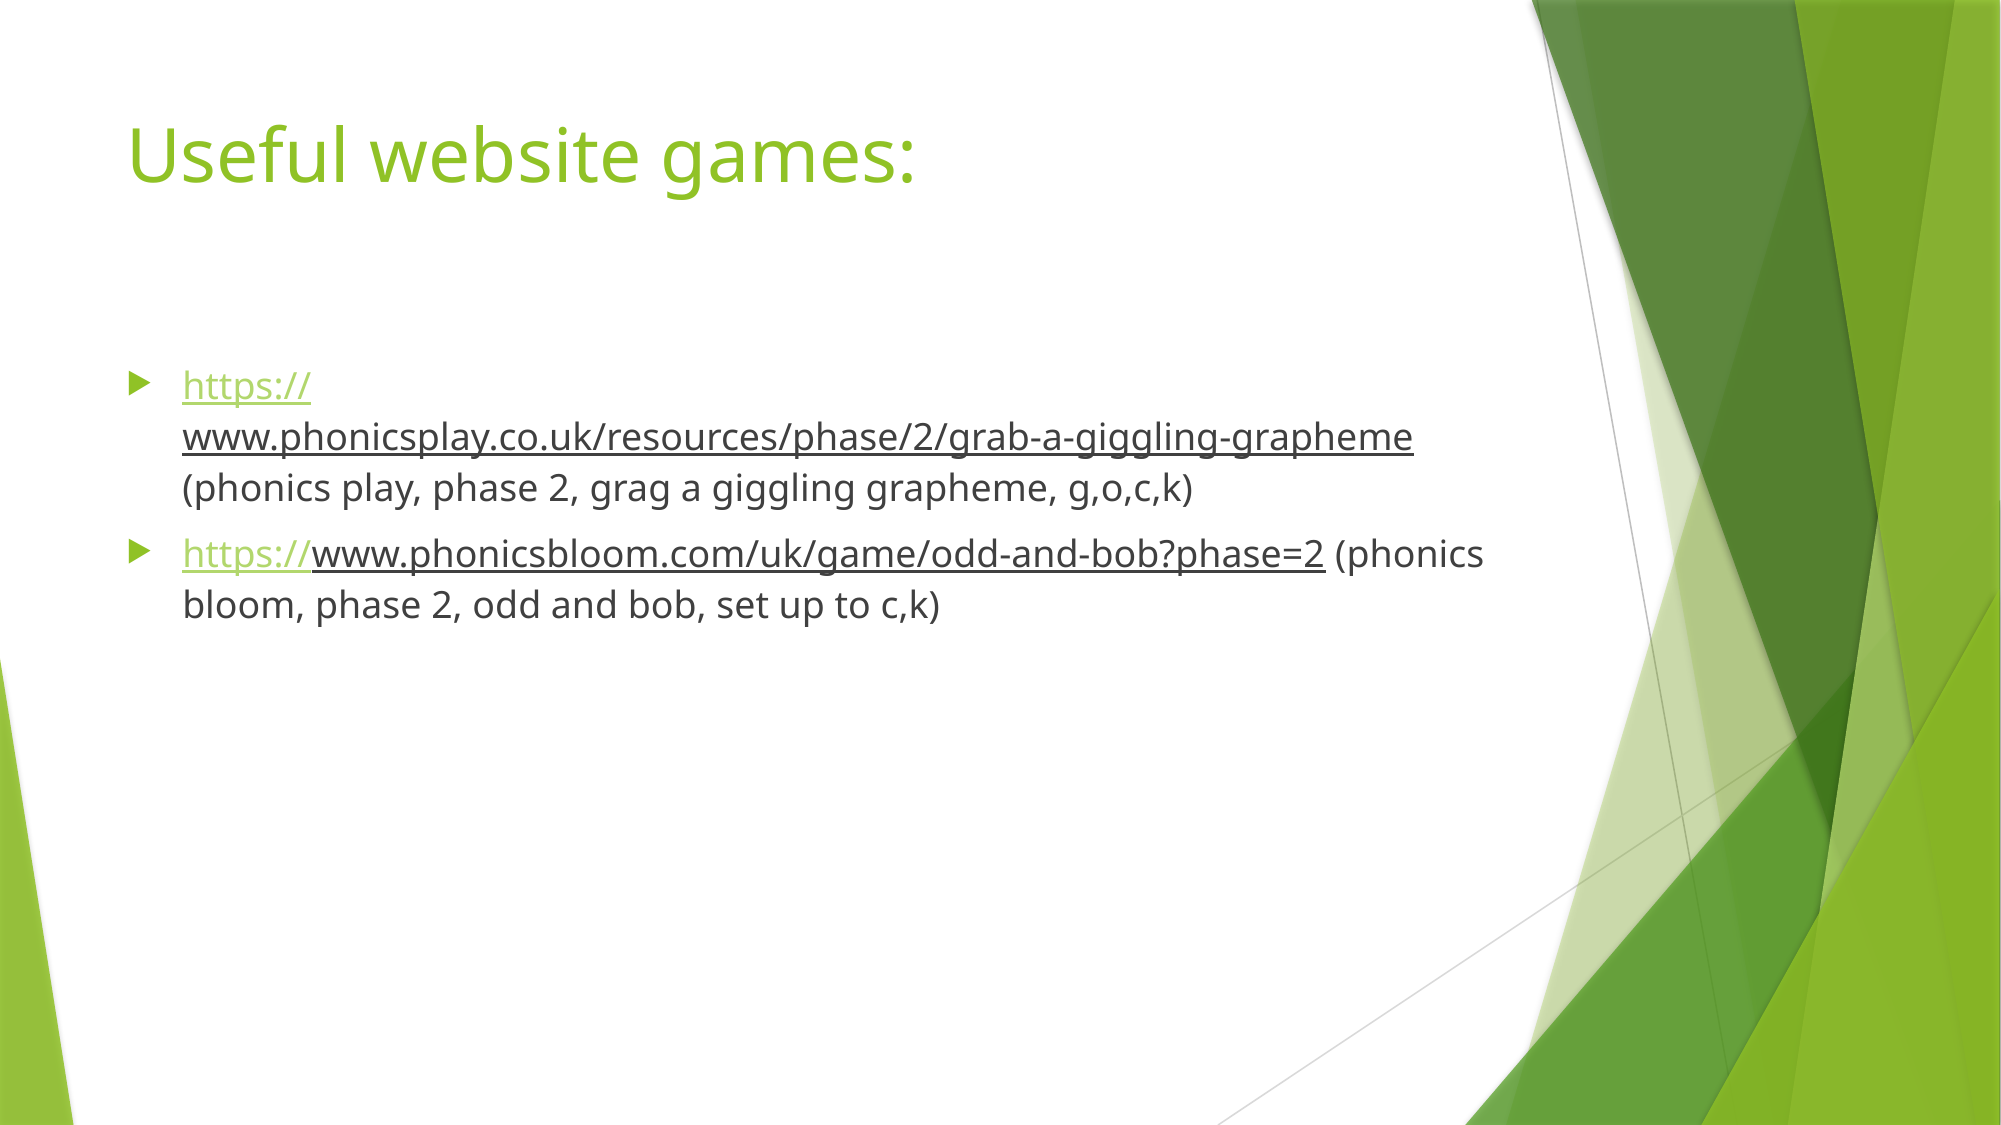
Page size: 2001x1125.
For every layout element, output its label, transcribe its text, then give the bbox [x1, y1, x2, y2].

title Useful website games: [111, 99, 1522, 317]
list https://www.phonicsplay.co.uk/resources/phase/2/grab-a-giggling-grapheme (phonics play, phase 2, grag a giggling grapheme, g,o,c,k) https://www.phonicsbloom.com/uk/game/odd-and-bob?phase=2 (phonics bloom, phase 2, odd and bob, set up to c,k) [111, 354, 1522, 648]
